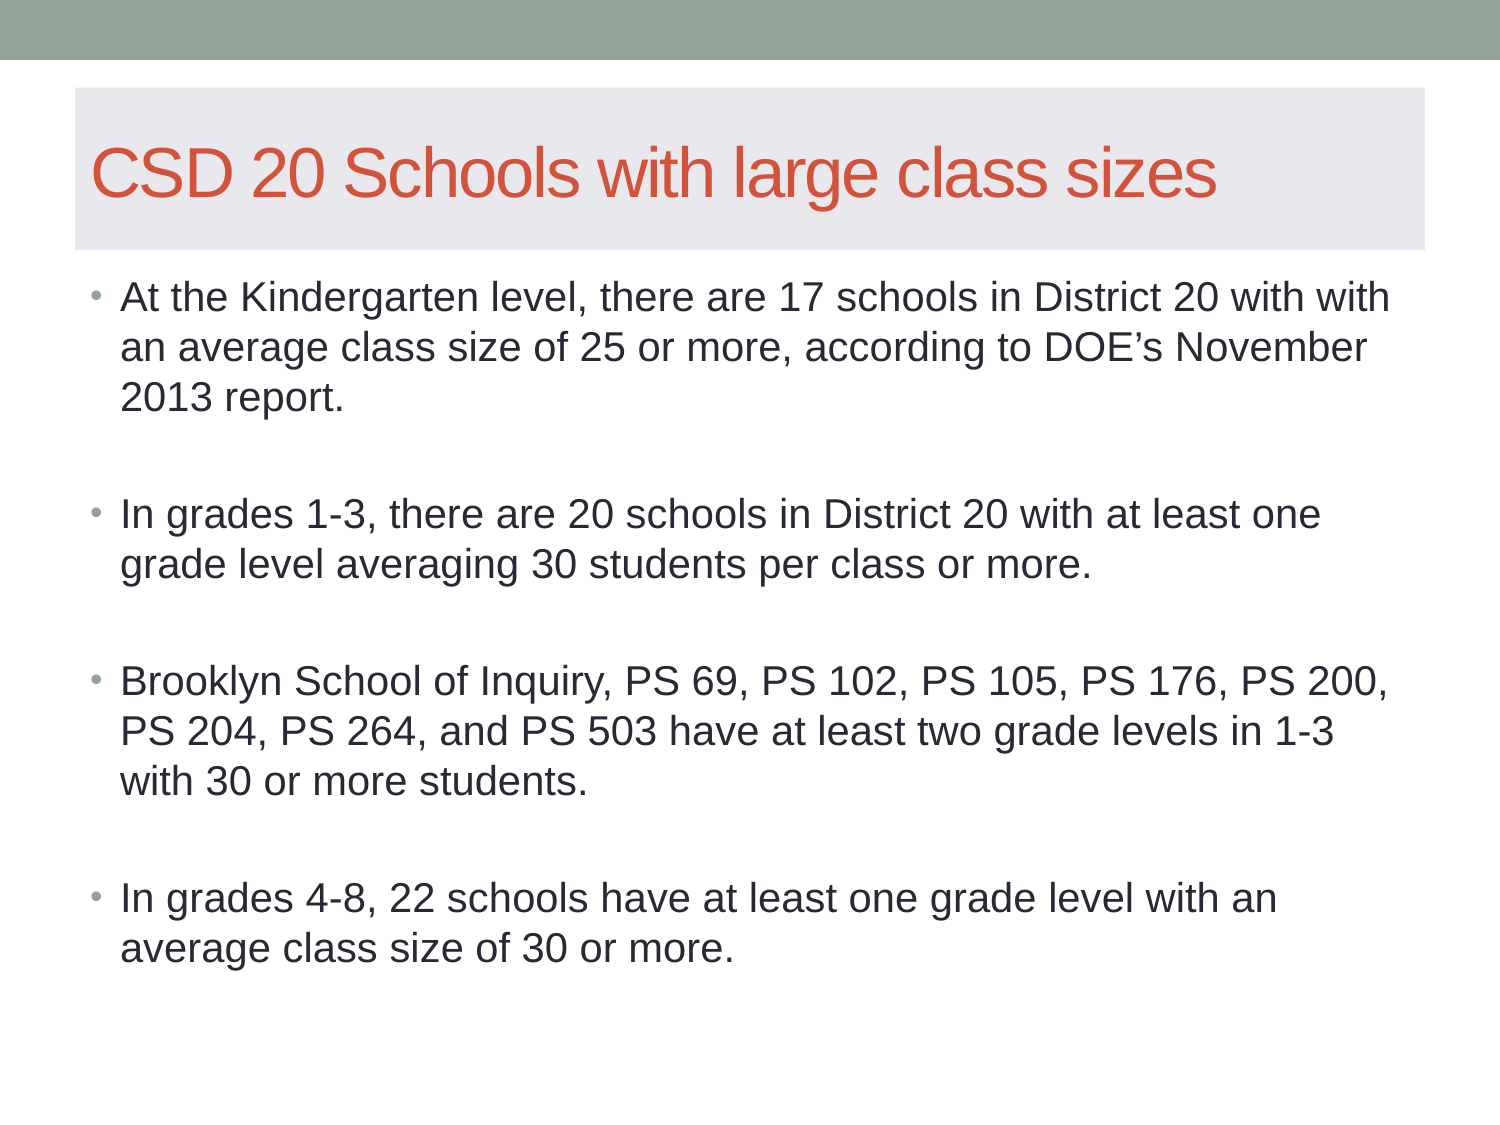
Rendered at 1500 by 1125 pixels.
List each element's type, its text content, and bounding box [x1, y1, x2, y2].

list At the Kindergarten level, there are 17 schools in District 20 with with an average class size of 25 or more, according to DOE’s November 2013 report. In grades 1-3, there are 20 schools in District 20 with at least one grade level averaging 30 students per class or more. Brooklyn School of Inquiry, PS 69, PS 102, PS 105, PS 176, PS 200, PS 204, PS 264, and PS 503 have at least two grade levels in 1-3 with 30 or more students. In grades 4-8, 22 schools have at least one grade level with an average class size of 30 or more. [75, 262, 1425, 1063]
title CSD 20 Schools with large class sizes [75, 87, 1425, 250]
